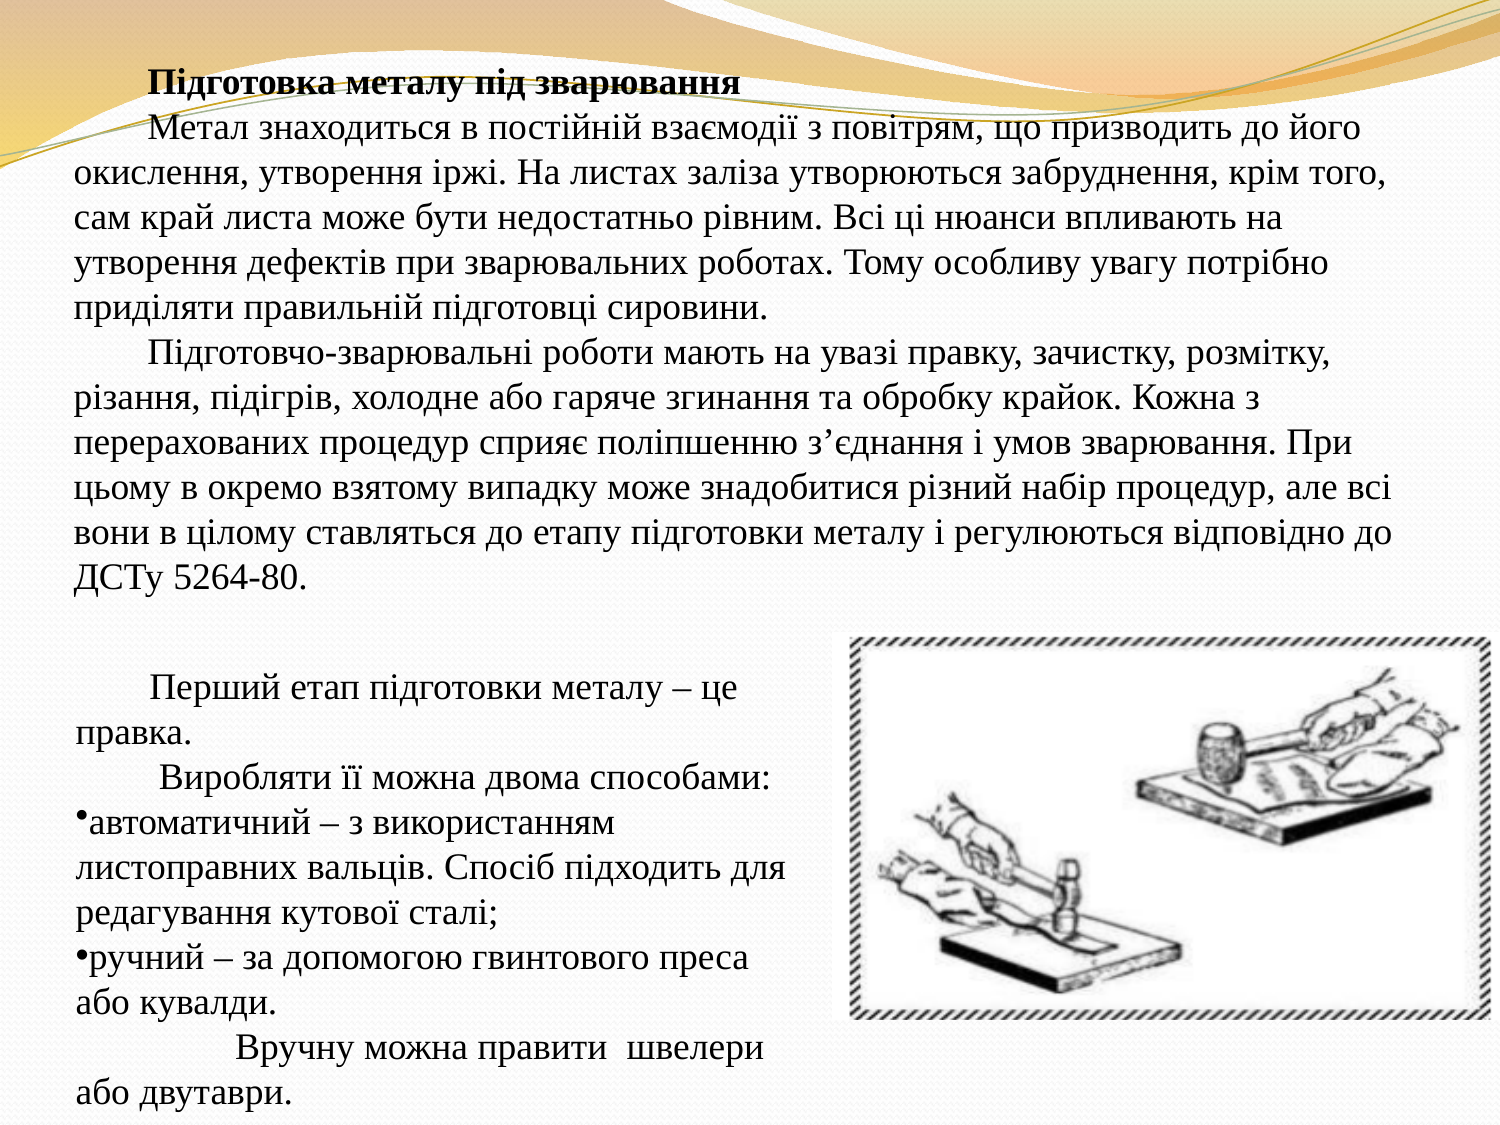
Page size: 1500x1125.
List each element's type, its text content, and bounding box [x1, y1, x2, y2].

picture [831, 632, 1500, 1020]
text_box Перший етап підготовки металу – це правка. Виробляти її можна двома способами: автоматичний – з використанням листоправних вальців. Спосіб підходить для редагування кутової сталі; ручний – за допомогою гвинтового преса або кувалди. Вручну можна правити швелери або двутаври. [60, 609, 811, 1120]
text_box Підготовка металу під зварювання Метал знаходиться в постійній взаємодії з повітрям, що призводить до його окислення, утворення іржі. На листах заліза утворюються забруднення, крім того, сам край листа може бути недостатньо рівним. Всі ці нюанси впливають на утворення дефектів при зварювальних роботах. Тому особливу увагу потрібно приділяти правильній підготовці сировини. Підготовчо-зварювальні роботи мають на увазі правку, зачистку, розмітку, різання, підігрів, холодне або гаряче згинання та обробку крайок. Кожна з перерахованих процедур сприяє поліпшенню з’єднання і умов зварювання. При цьому в окремо взятому випадку може знадобитися різний набір процедур, але всі вони в цілому ставляться до етапу підготовки металу і регулюються відповідно до ДСТу 5264-80. [58, 49, 1465, 605]
